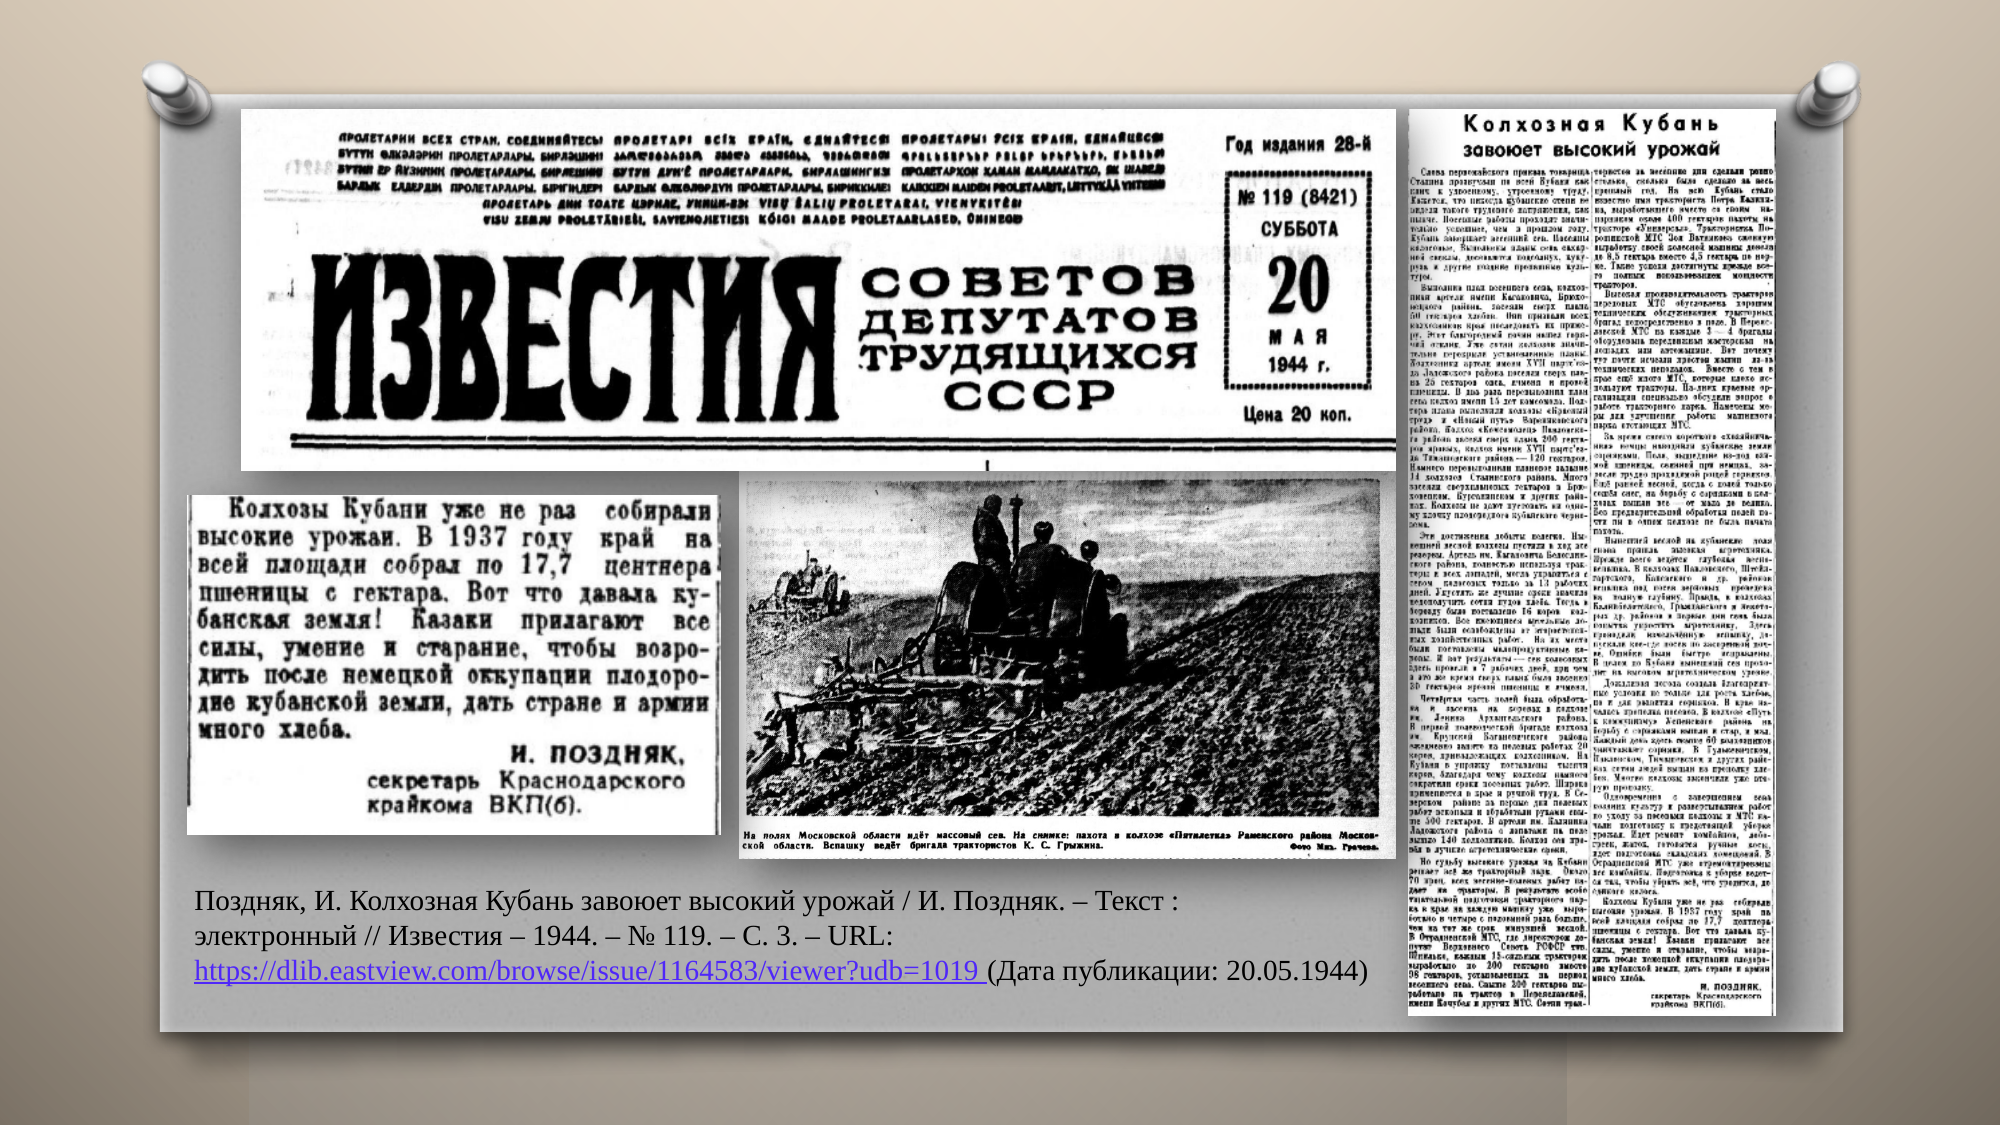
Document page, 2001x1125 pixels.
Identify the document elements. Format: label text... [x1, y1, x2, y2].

picture [1408, 30, 1911, 1016]
picture [186, 495, 721, 835]
picture [107, 24, 1397, 859]
text_box Поздняк, И. Колхозная Кубань завоюет высокий урожай / И. Поздняк. – Текст : электронный // Известия – 1944. – № 119. – С. 3. – URL: https://dlib.eastview.com/browse/issue/1164583/viewer?udb=1019 (Дата публикации: 20.05.1944) [179, 873, 1389, 994]
